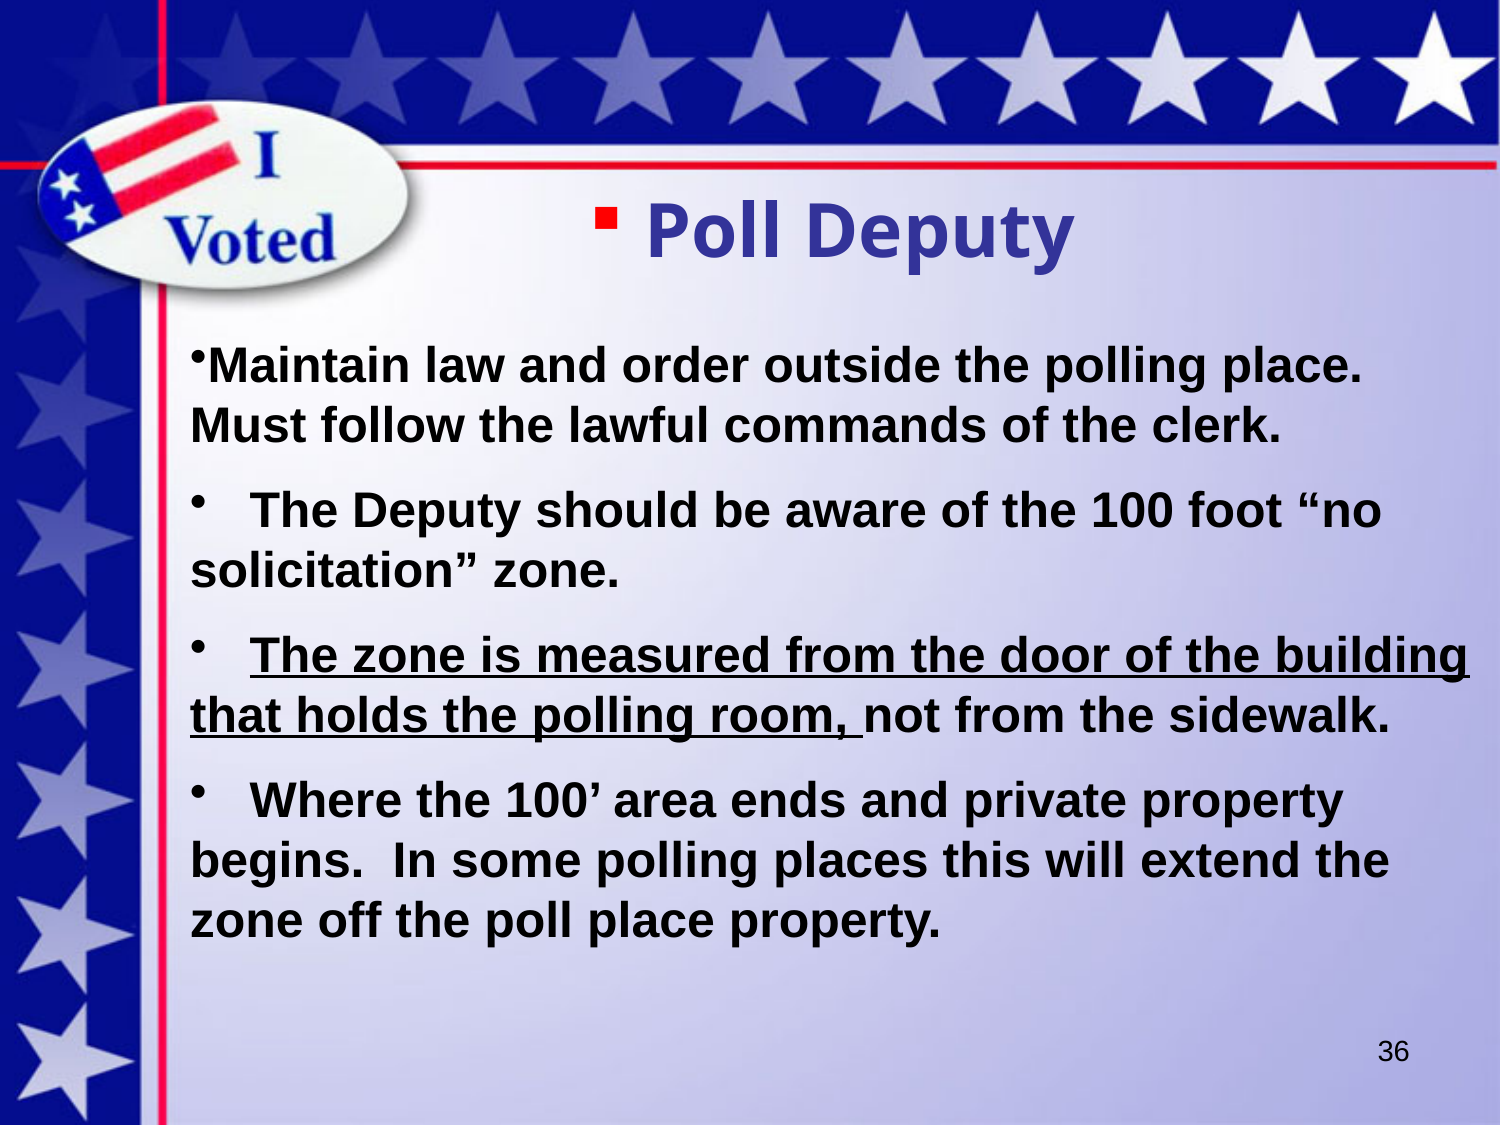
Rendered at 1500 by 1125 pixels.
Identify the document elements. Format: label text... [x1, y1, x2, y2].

text_box Poll Deputy [574, 174, 1325, 280]
list Maintain law and order outside the polling place. Must follow the lawful commands of the clerk. The Deputy should be aware of the 100 foot “no solicitation” zone. The zone is measured from the door of the building that holds the polling room, not from the sidewalk. Where the 100’ area ends and private property begins. In some polling places this will extend the zone off the poll place property. [174, 324, 1500, 1088]
slide_number 36 [1074, 1024, 1426, 1103]
picture [0, 0, 1500, 1125]
